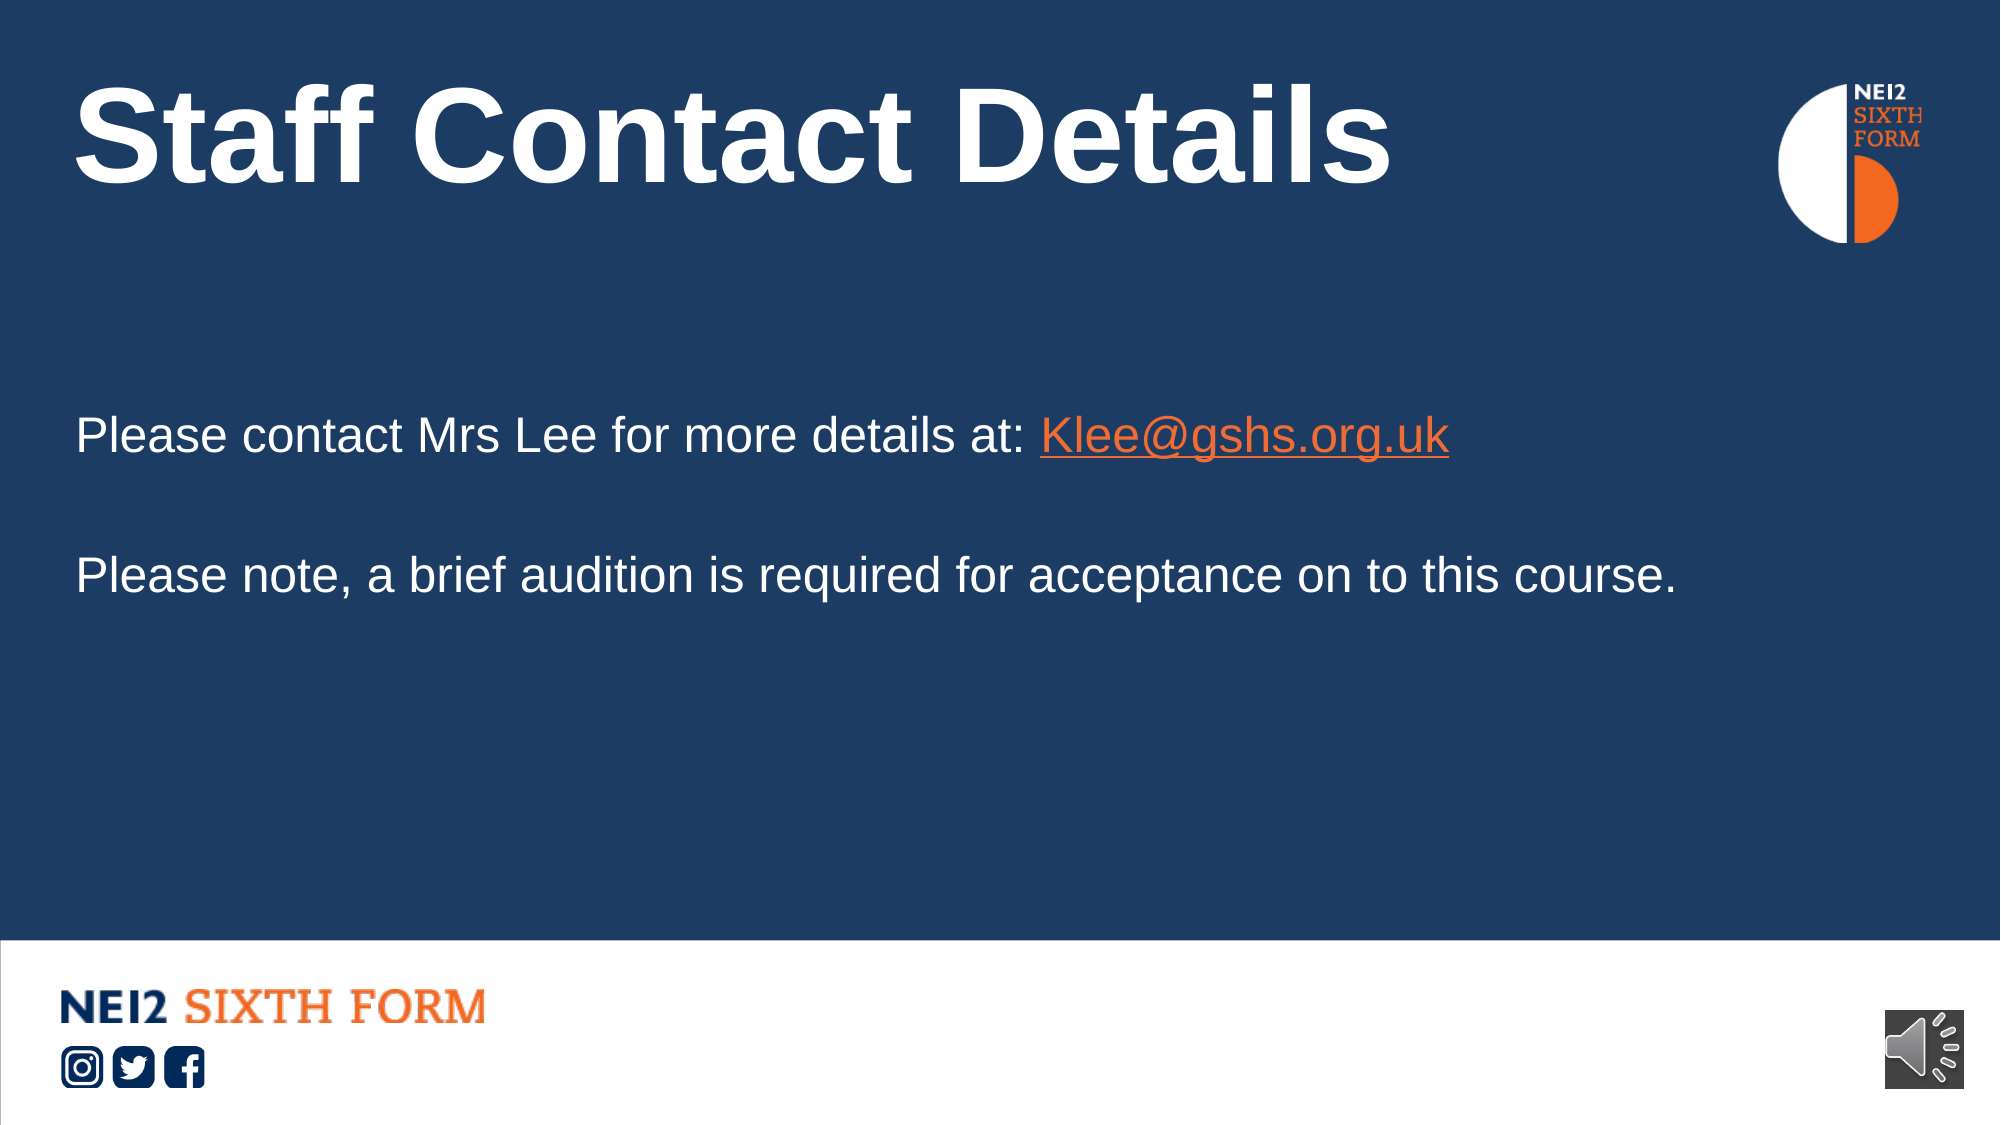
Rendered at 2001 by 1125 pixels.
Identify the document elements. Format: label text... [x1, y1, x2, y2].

title Staff Contact Details [57, 30, 1694, 217]
subtitle Please contact Mrs Lee for more details at: Klee@gshs.org.uk Please note, a brief audition is required for acceptance on to this course. [60, 255, 1816, 870]
picture [1884, 1009, 1965, 1090]
